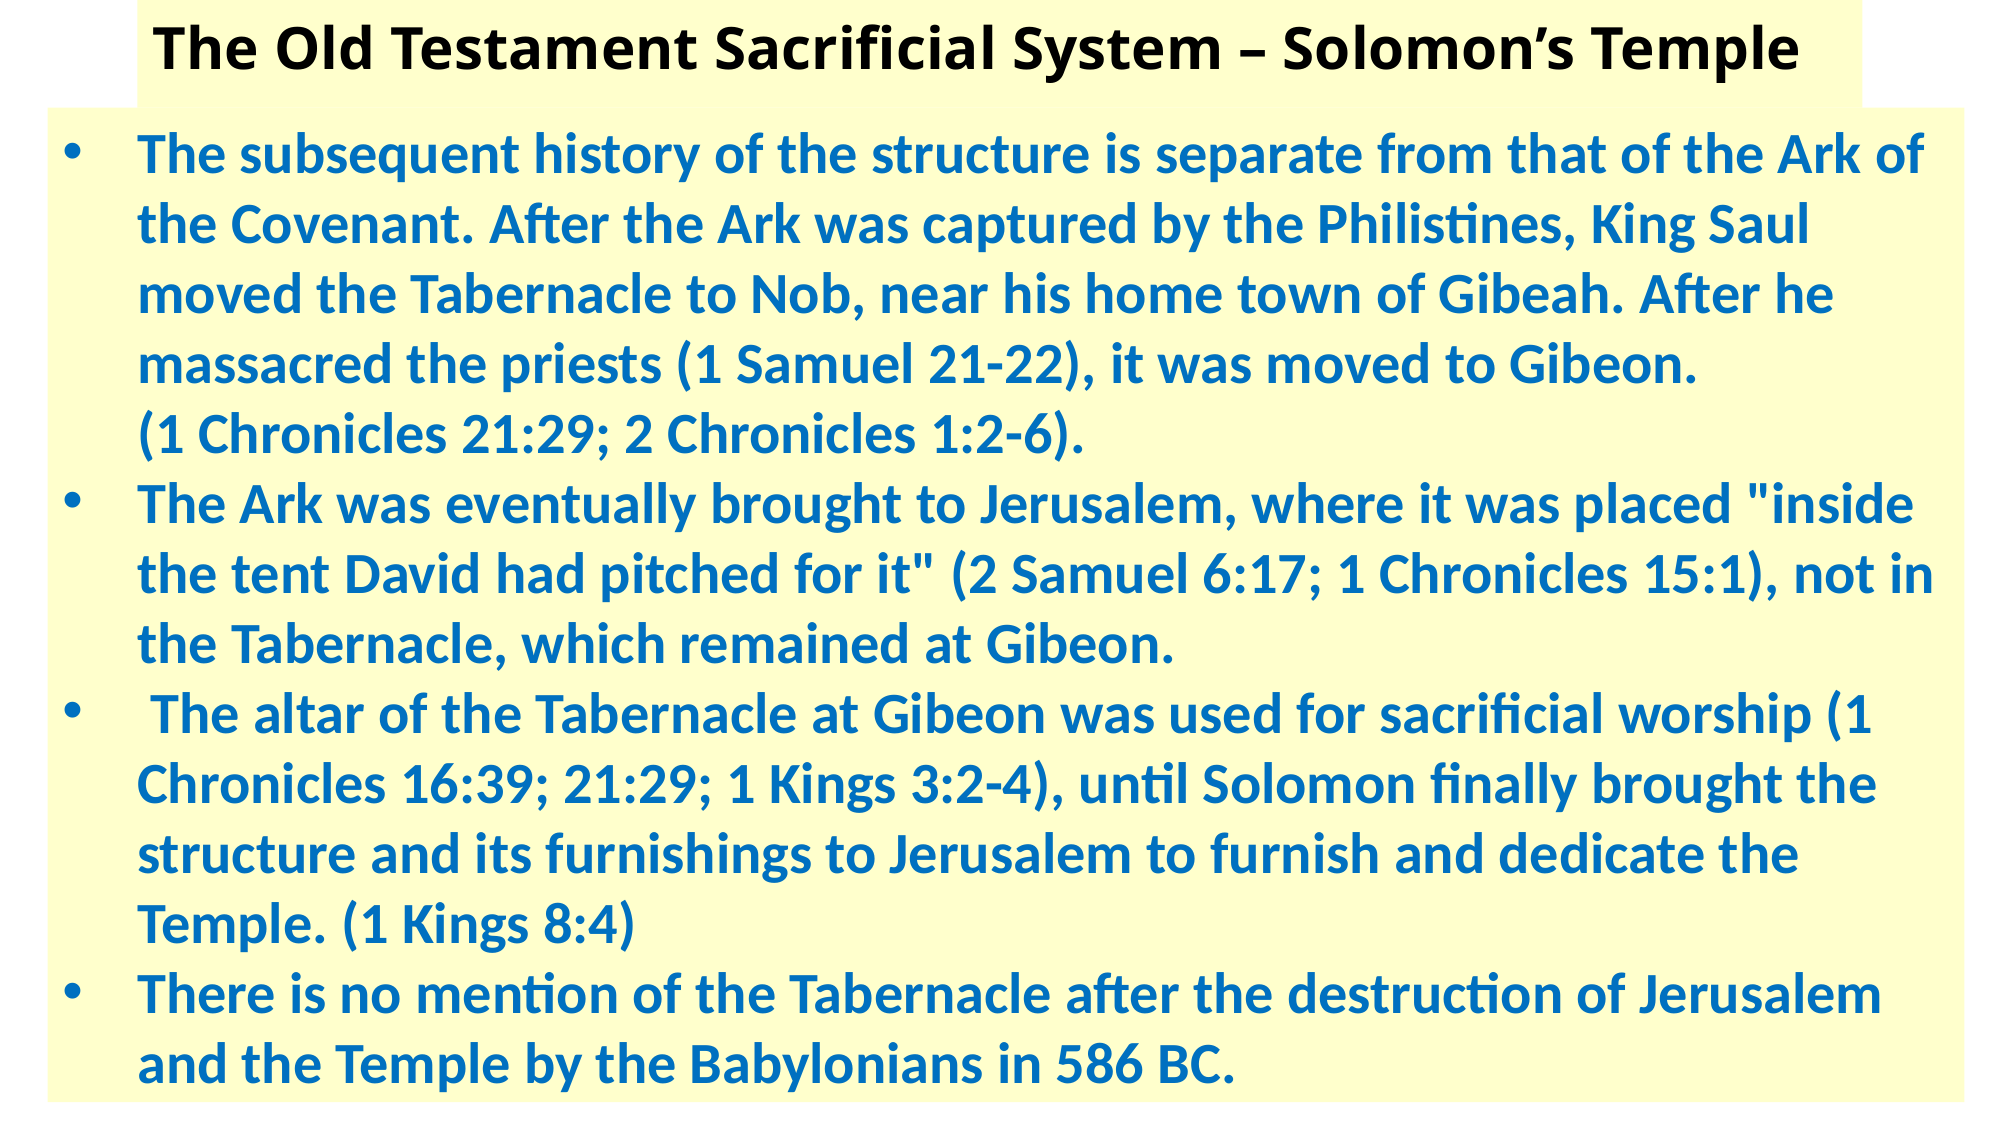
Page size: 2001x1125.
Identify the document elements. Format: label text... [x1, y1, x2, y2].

text_box The subsequent history of the structure is separate from that of the Ark of the Covenant. After the Ark was captured by the Philistines, King Saul moved the Tabernacle to Nob, near his home town of Gibeah. After he massacred the priests (1 Samuel 21-22), it was moved to Gibeon. (1 Chronicles 21:29; 2 Chronicles 1:2-6). The Ark was eventually brought to Jerusalem, where it was placed "inside the tent David had pitched for it" (2 Samuel 6:17; 1 Chronicles 15:1), not in the Tabernacle, which remained at Gibeon. The altar of the Tabernacle at Gibeon was used for sacrificial worship (1 Chronicles 16:39; 21:29; 1 Kings 3:2-4), until Solomon finally brought the structure and its furnishings to Jerusalem to furnish and dedicate the Temple. (1 Kings 8:4) There is no mention of the Tabernacle after the destruction of Jerusalem and the Temple by the Babylonians in 586 BC. [47, 107, 1965, 1103]
title The Old Testament Sacrificial System – Solomon’s Temple [137, 0, 1863, 107]
